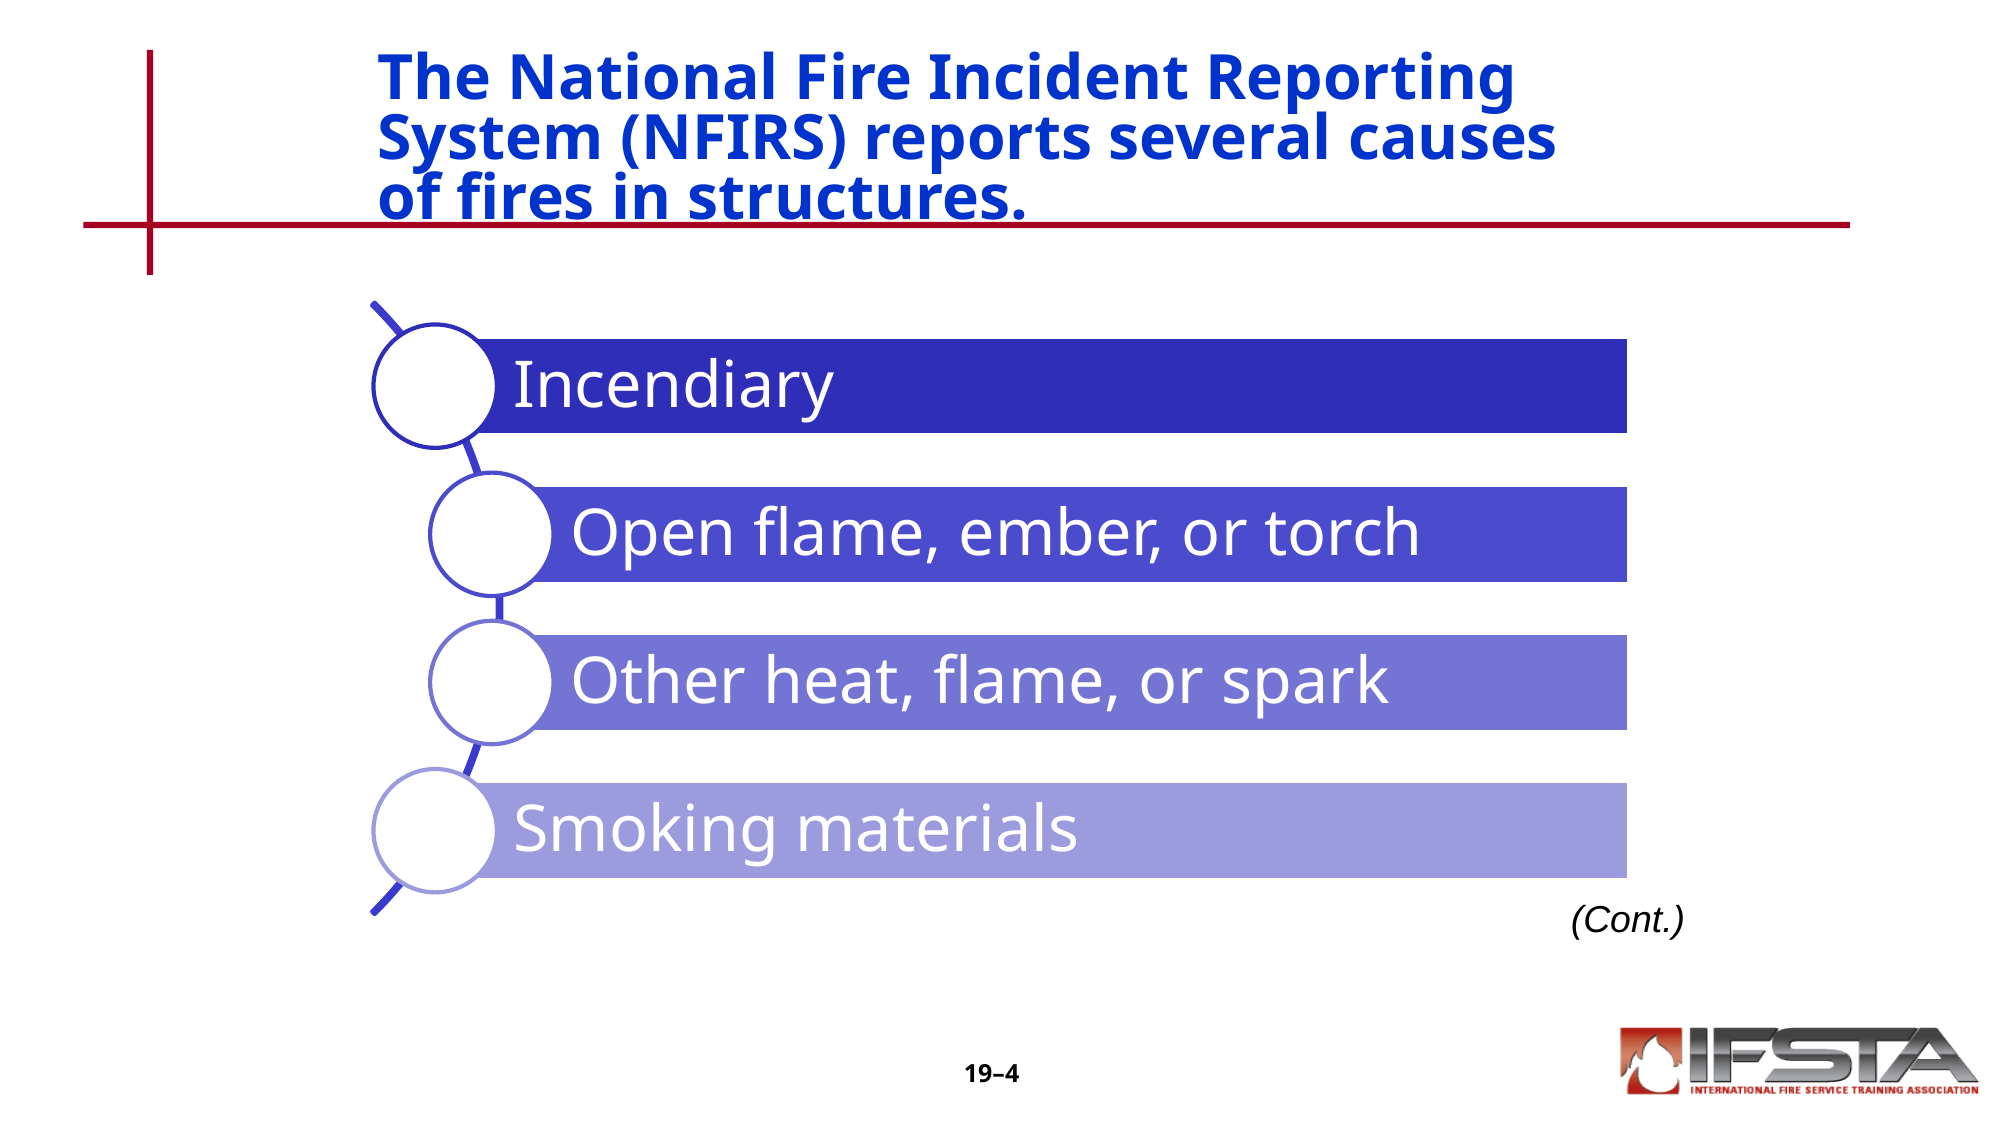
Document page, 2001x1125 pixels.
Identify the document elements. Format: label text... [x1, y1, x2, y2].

title The National Fire Incident Reporting System (NFIRS) reports several causes of fires in structures. [362, 44, 1630, 195]
slide_number 19–4 [783, 1050, 1200, 1125]
text_box (Cont.) [1449, 887, 1700, 948]
picture [1620, 1027, 1980, 1097]
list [362, 287, 1638, 930]
